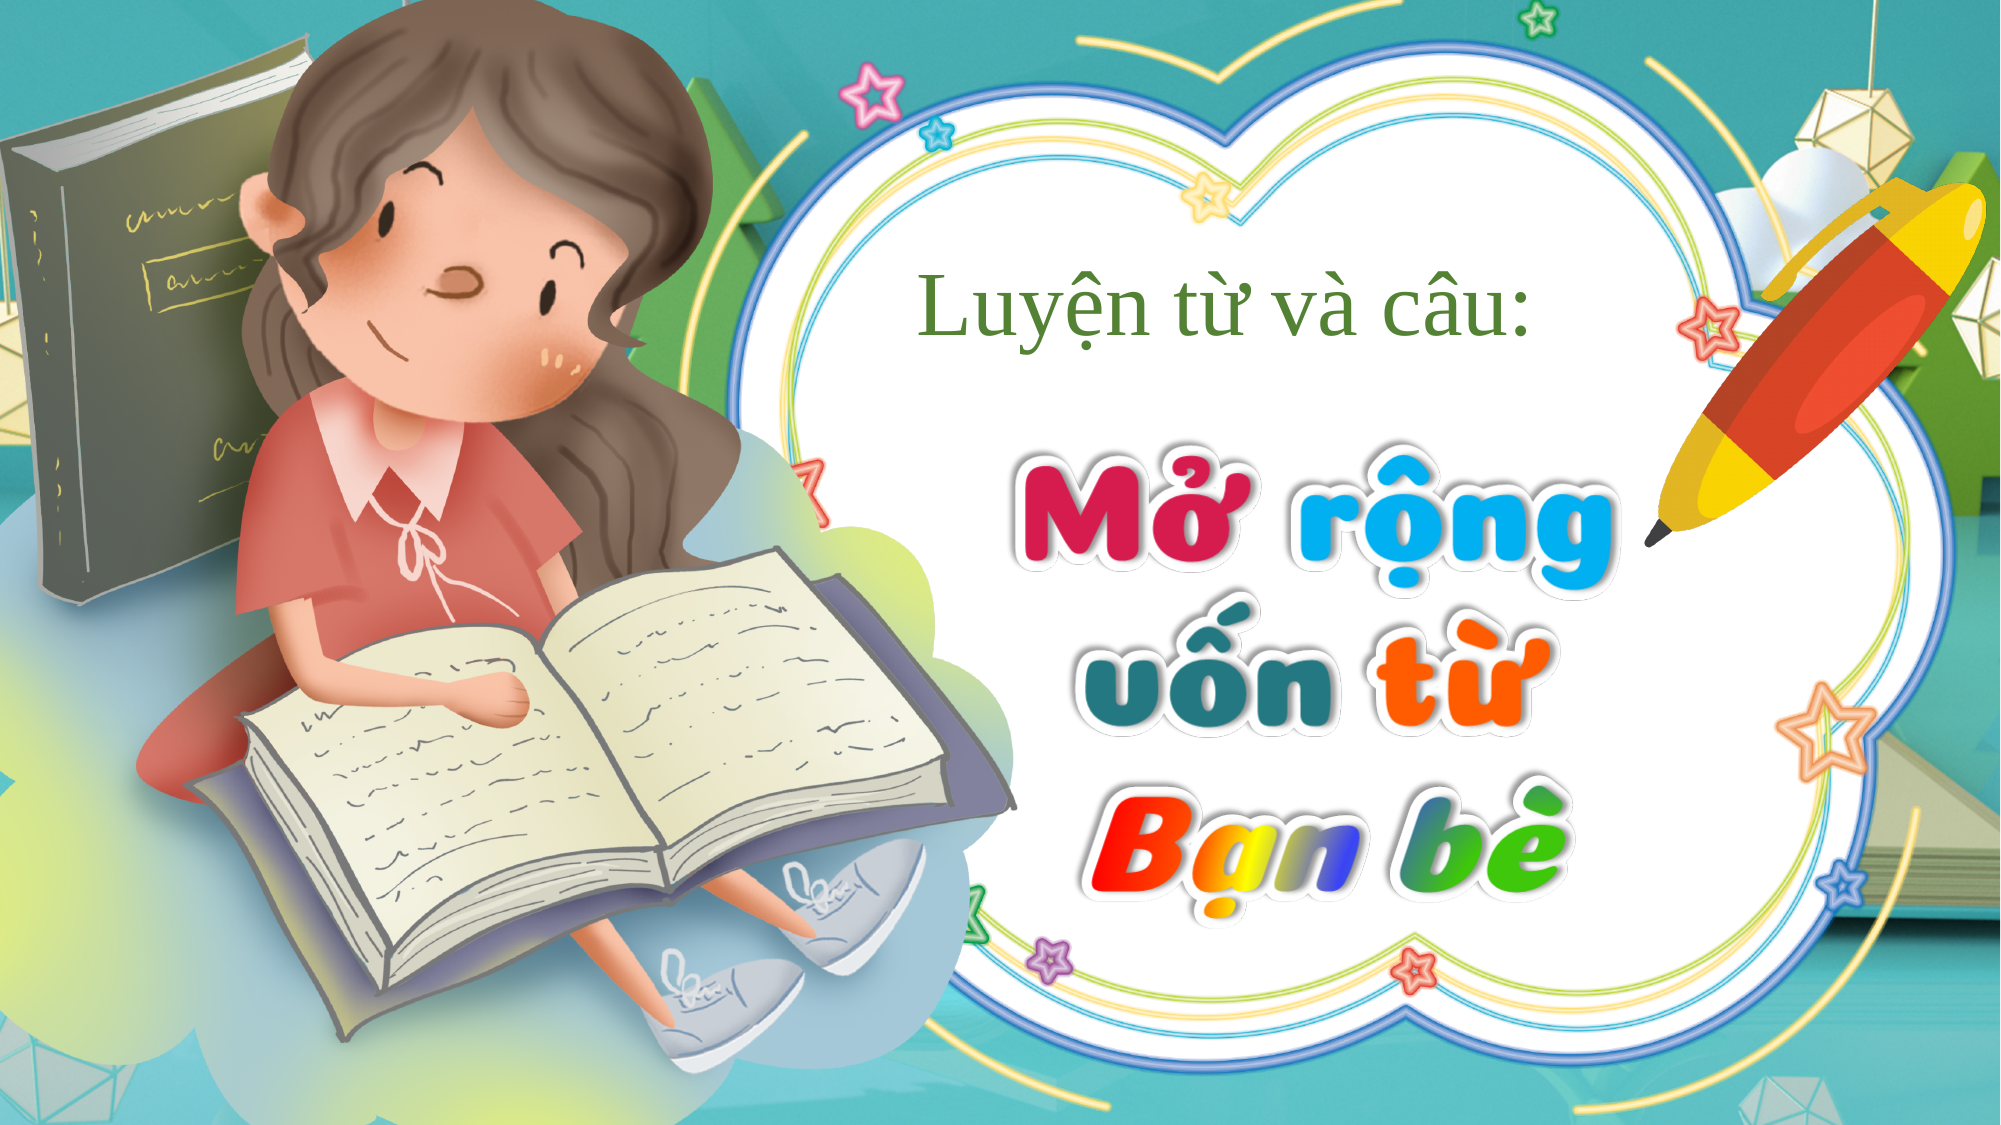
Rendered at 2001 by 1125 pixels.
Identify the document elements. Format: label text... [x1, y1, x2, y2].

picture [0, 0, 2001, 1125]
text_box Luyện từ và câu: [901, 235, 1638, 361]
